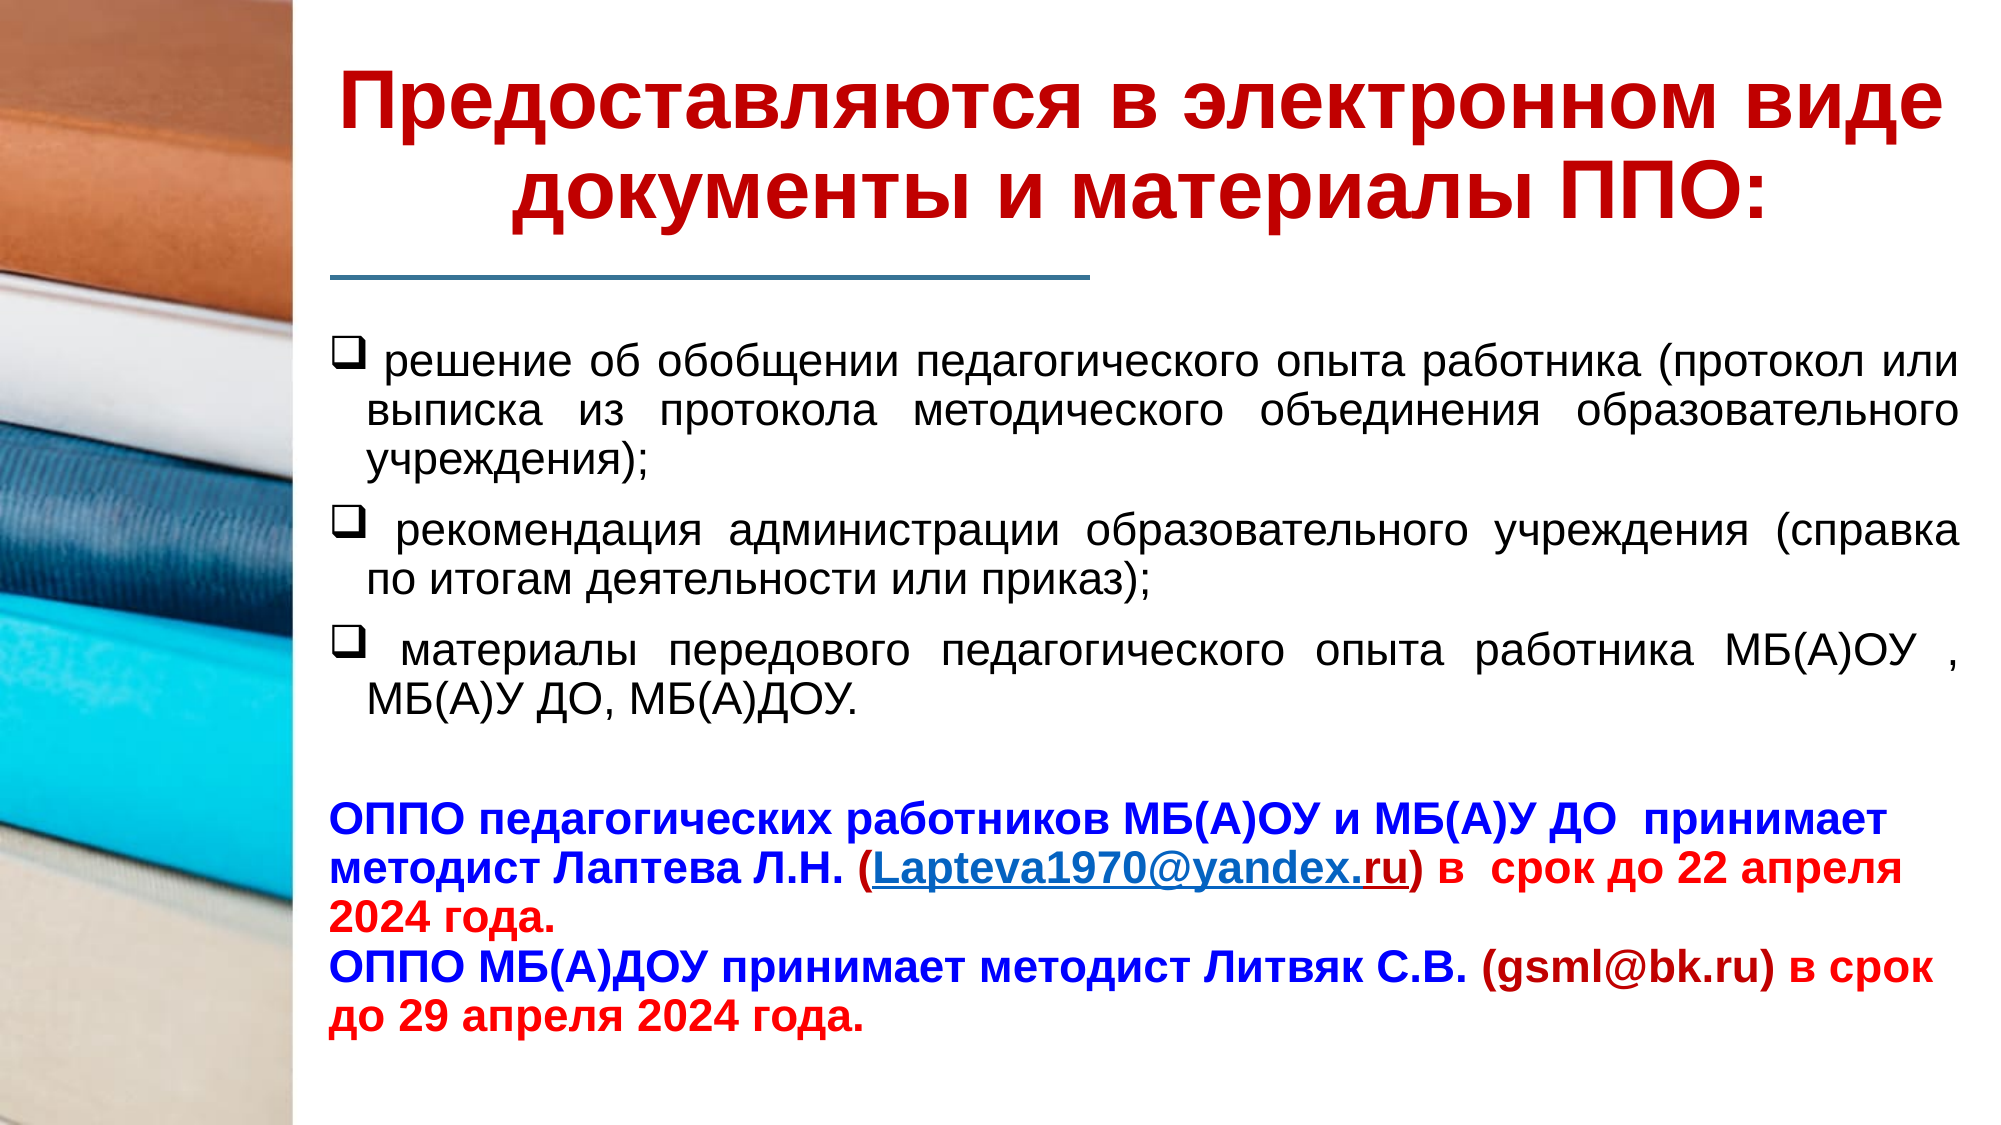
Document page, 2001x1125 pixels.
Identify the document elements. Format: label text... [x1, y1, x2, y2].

picture [0, 0, 2001, 1125]
title Предоставляются в электронном виде документы и материалы ППО: [284, 63, 2000, 230]
list решение об обобщении педагогического опыта работника (протокол или выписка из протокола методического объединения образовательного учреждения); рекомендация администрации образовательного учреждения (справка по итогам деятельности или приказ); материалы передового педагогического опыта работника МБ(А)ОУ , МБ(А)У ДО, МБ(А)ДОУ. ОППО педагогических работников МБ(А)ОУ и МБ(А)У ДО принимает методист Лаптева Л.Н. (Lapteva1970@yandex.ru) в срок до 22 апреля 2024 года. ОППО МБ(А)ДОУ принимает методист Литвяк С.В. (gsml@bk.ru) в срок до 29 апреля 2024 года. [313, 263, 1976, 1084]
